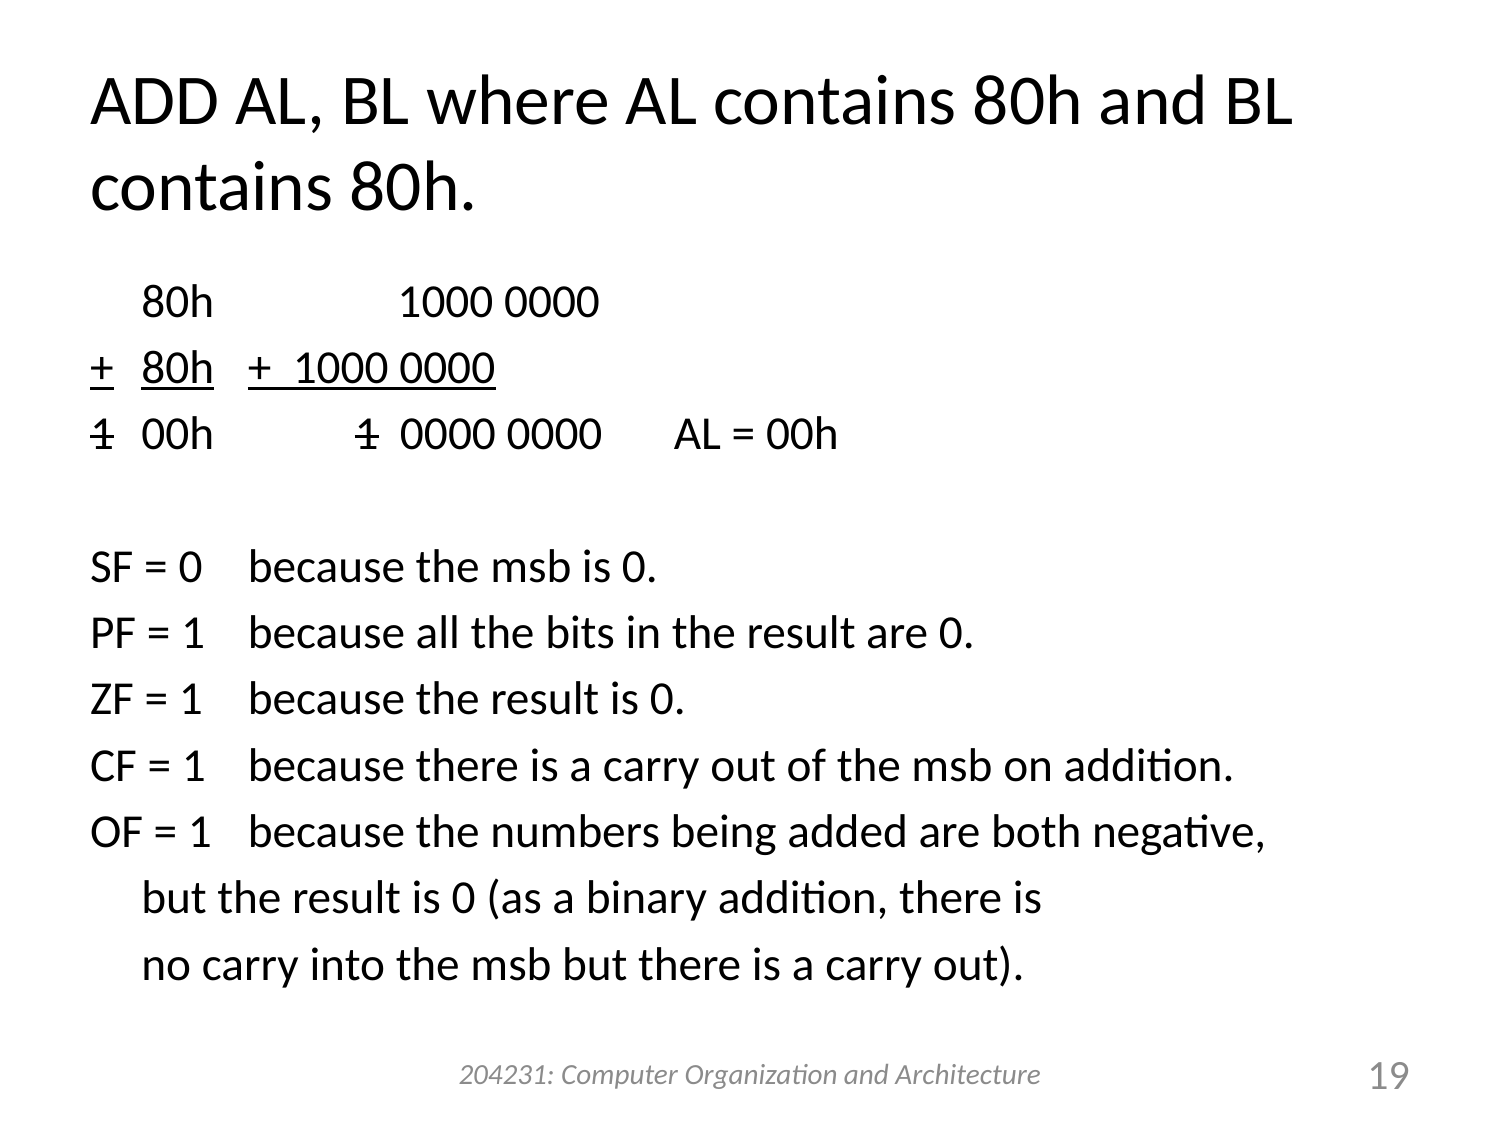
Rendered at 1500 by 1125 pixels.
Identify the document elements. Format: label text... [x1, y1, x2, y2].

title ADD AL, BL where AL contains 80h and BL contains 80h. [75, 45, 1425, 233]
footer 204231: Computer Organization and Architecture [76, 1042, 1074, 1103]
list 80h 1000 0000 + 80h + 1000 0000 1 00h 1 0000 0000 AL = 00h SF = 0 because the msb is 0. PF = 1 because all the bits in the result are 0. ZF = 1 because the result is 0. CF = 1 because there is a carry out of the msb on addition. OF = 1 because the numbers being added are both negative, but the result is 0 (as a binary addition, there is no carry into the msb but there is a carry out). [75, 262, 1425, 1005]
slide_number 19 [1074, 1042, 1425, 1103]
